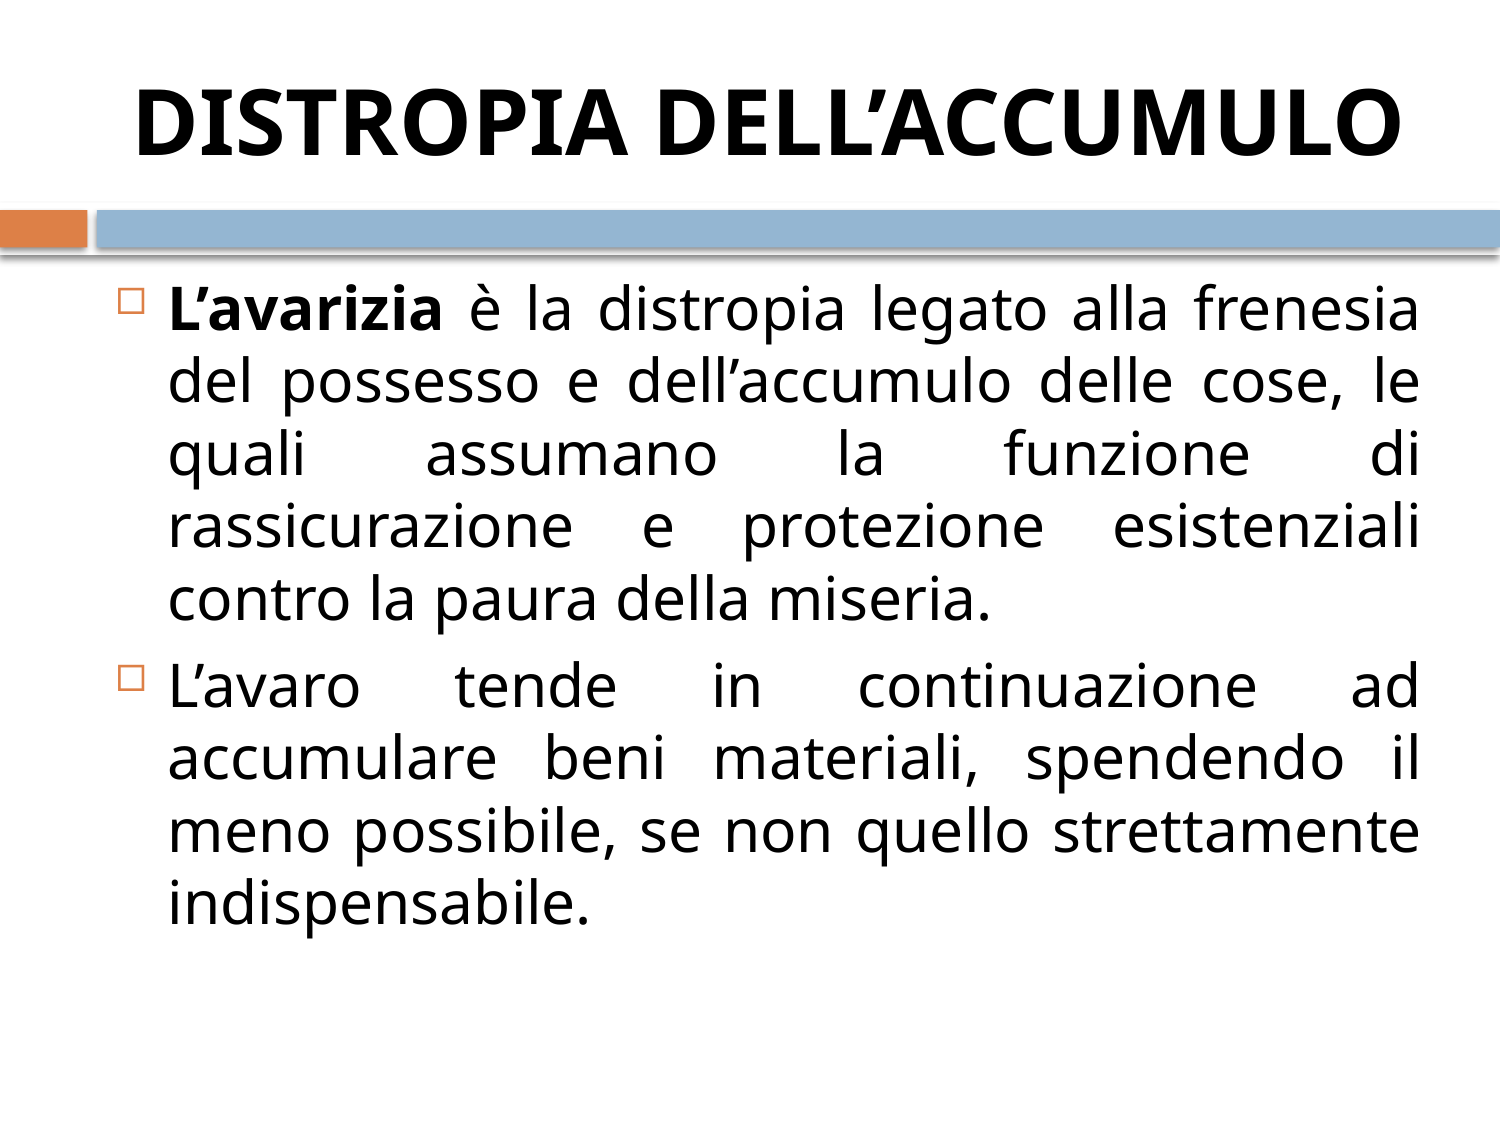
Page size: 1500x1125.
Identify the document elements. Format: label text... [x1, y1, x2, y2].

title DISTROPIA DELL’ACCUMULO [100, 37, 1438, 200]
list L’avarizia è la distropia legato alla frenesia del possesso e dell’accumulo delle cose, le quali assumano la funzione di rassicurazione e protezione esistenziali contro la paura della miseria. L’avaro tende in continuazione ad accumulare beni materiali, spendendo il meno possibile, se non quello strettamente indispensabile. [100, 262, 1438, 1000]
